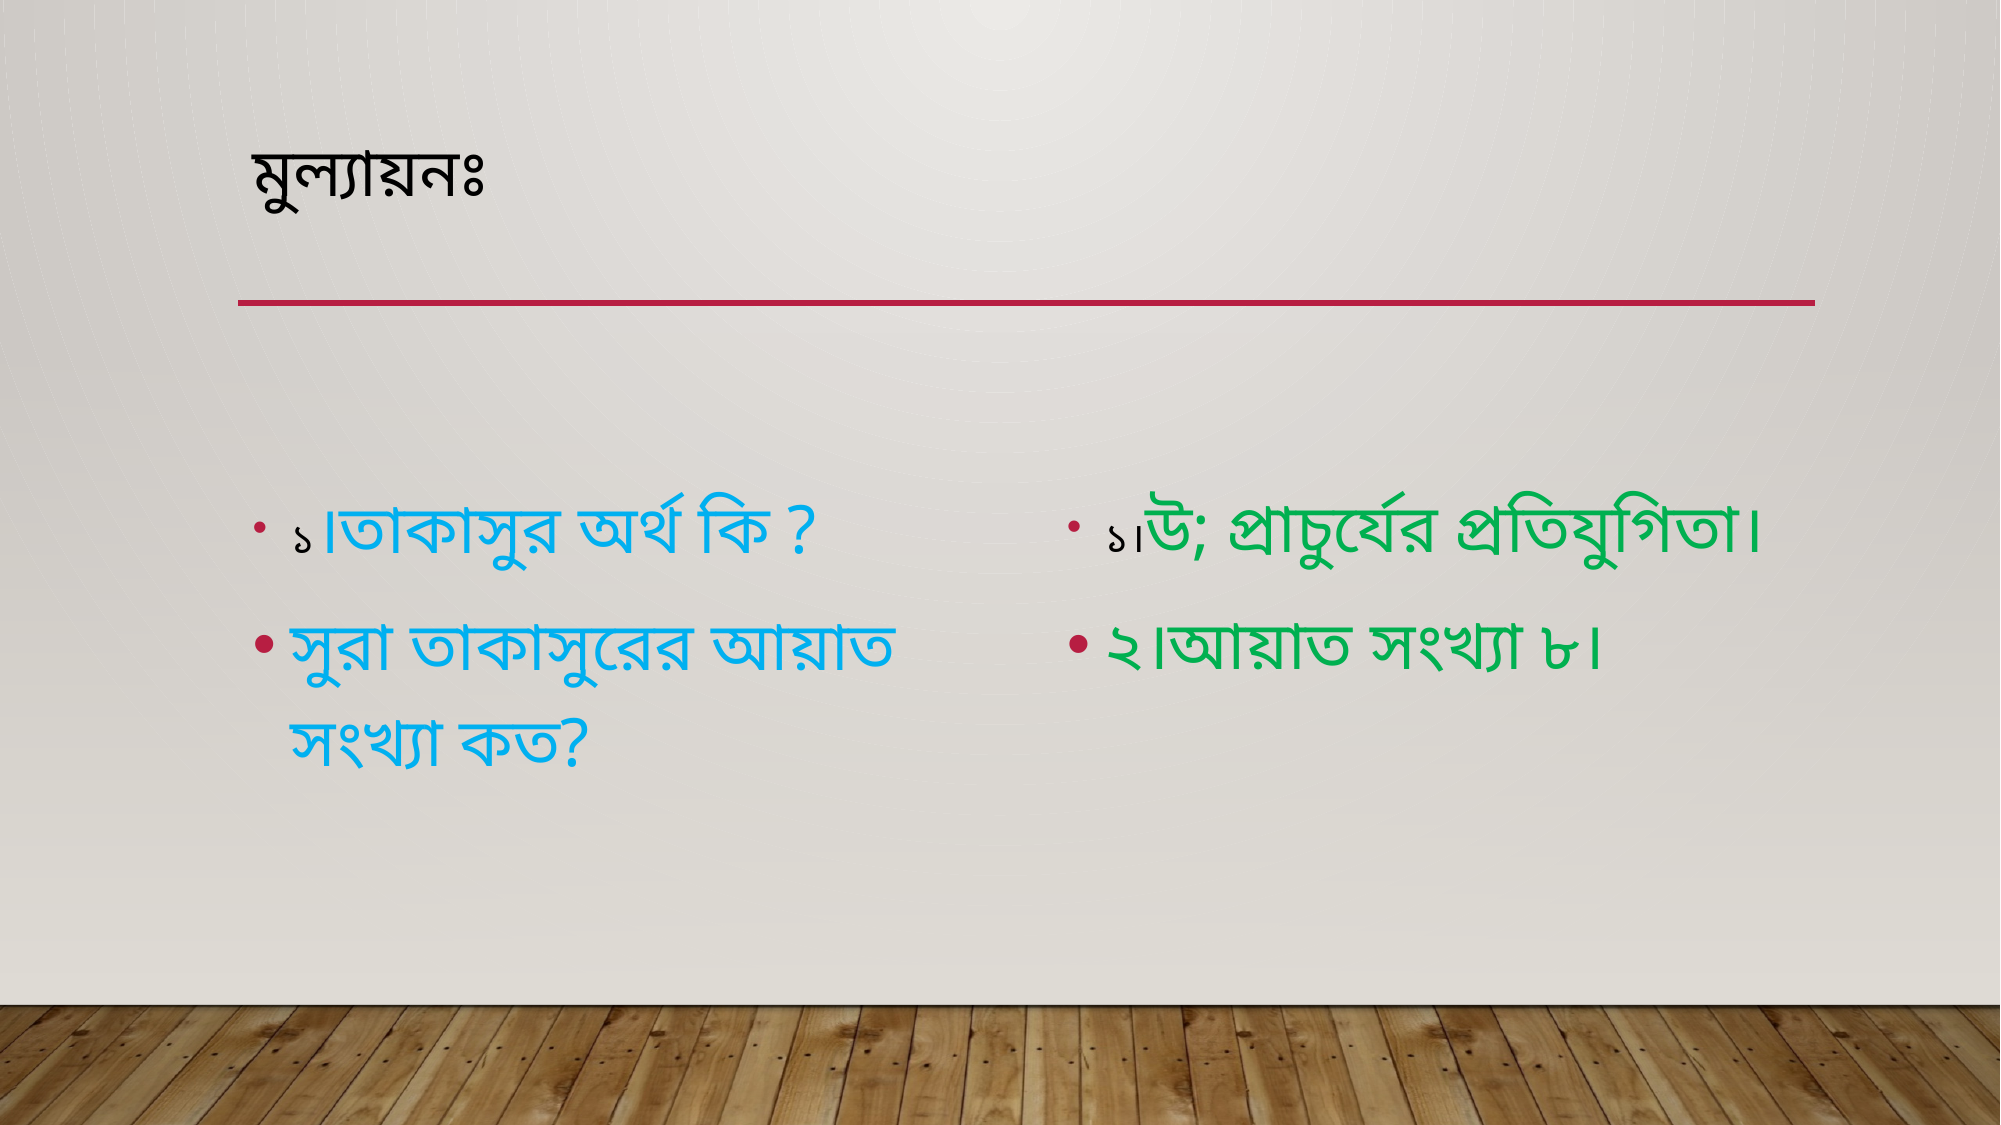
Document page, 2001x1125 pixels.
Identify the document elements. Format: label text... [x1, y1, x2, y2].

list ১।উ; প্রাচুর্যের প্রতিযুগিতা। ২।আয়াত সংখ্যা ৮। [1051, 462, 1814, 896]
list ১।তাকাসুর অর্থ কি ? সুরা তাকাসুরের আয়াত সংখ্যা কত? [237, 463, 1000, 898]
picture [0, 1005, 2000, 1125]
title মুল্যায়নঃ [237, 131, 1814, 306]
